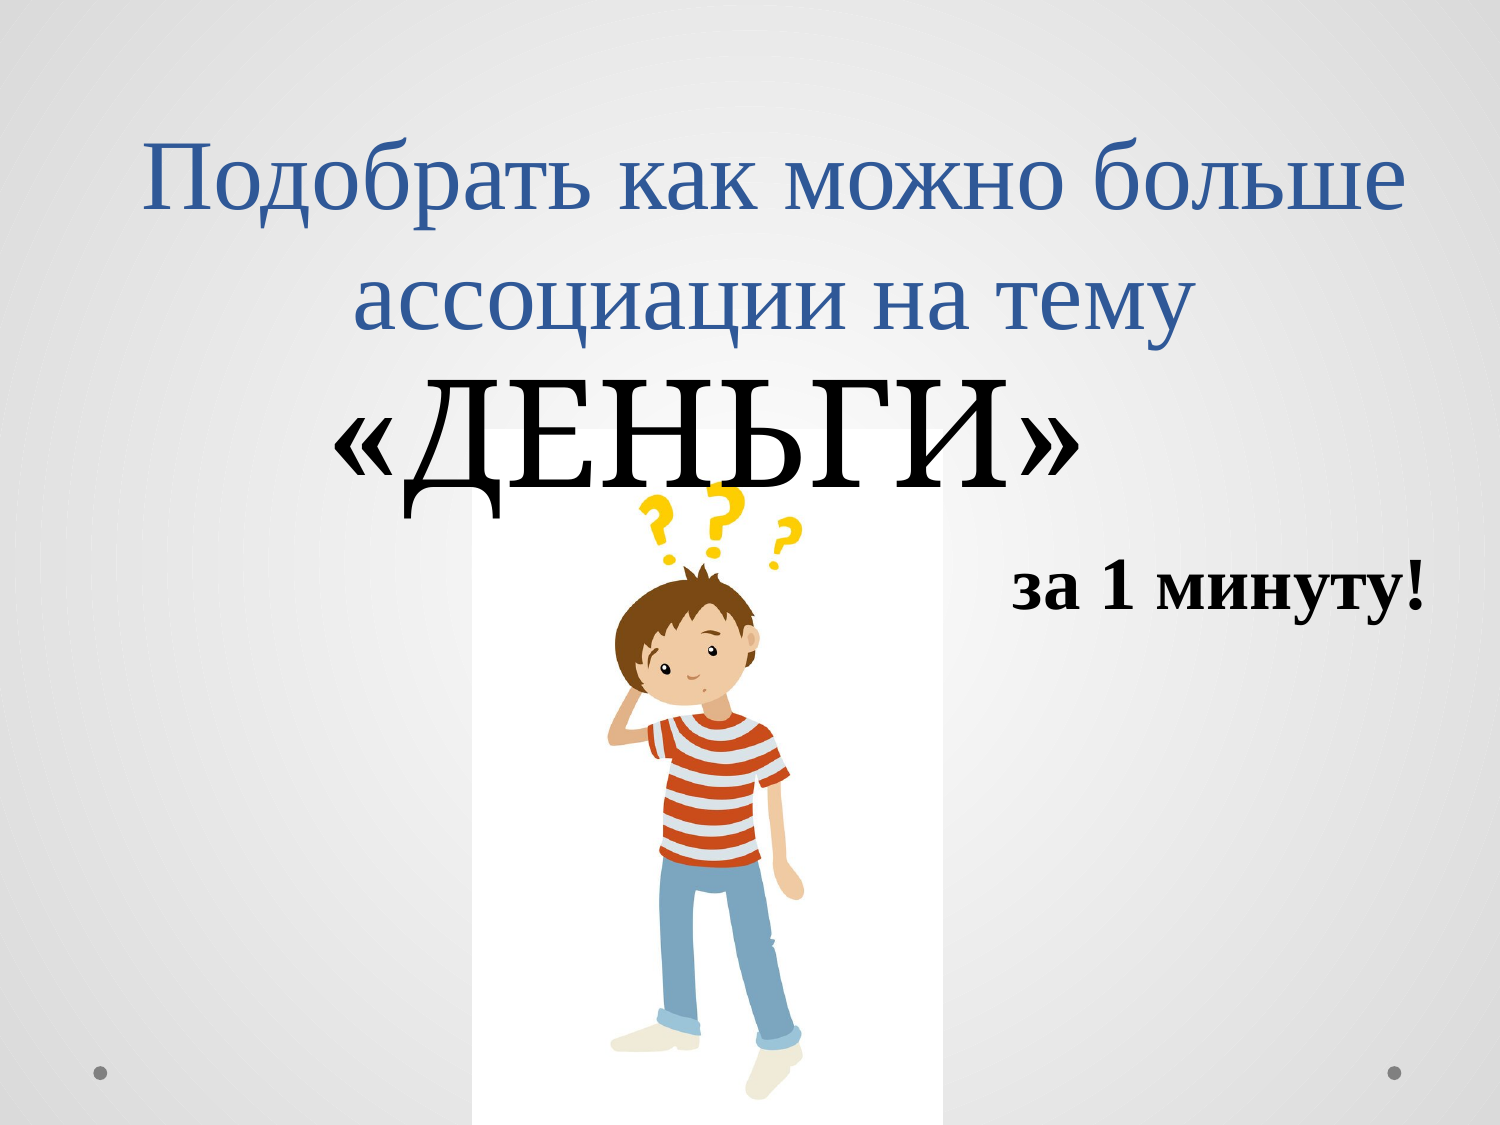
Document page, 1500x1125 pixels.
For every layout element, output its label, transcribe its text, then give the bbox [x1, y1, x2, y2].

text_box за 1 минуту! [988, 527, 1444, 633]
picture [471, 429, 943, 1125]
title Подобрать как можно больше ассоциации на тему [100, 208, 1451, 357]
text_box «ДЕНЬГИ» [310, 330, 1105, 525]
